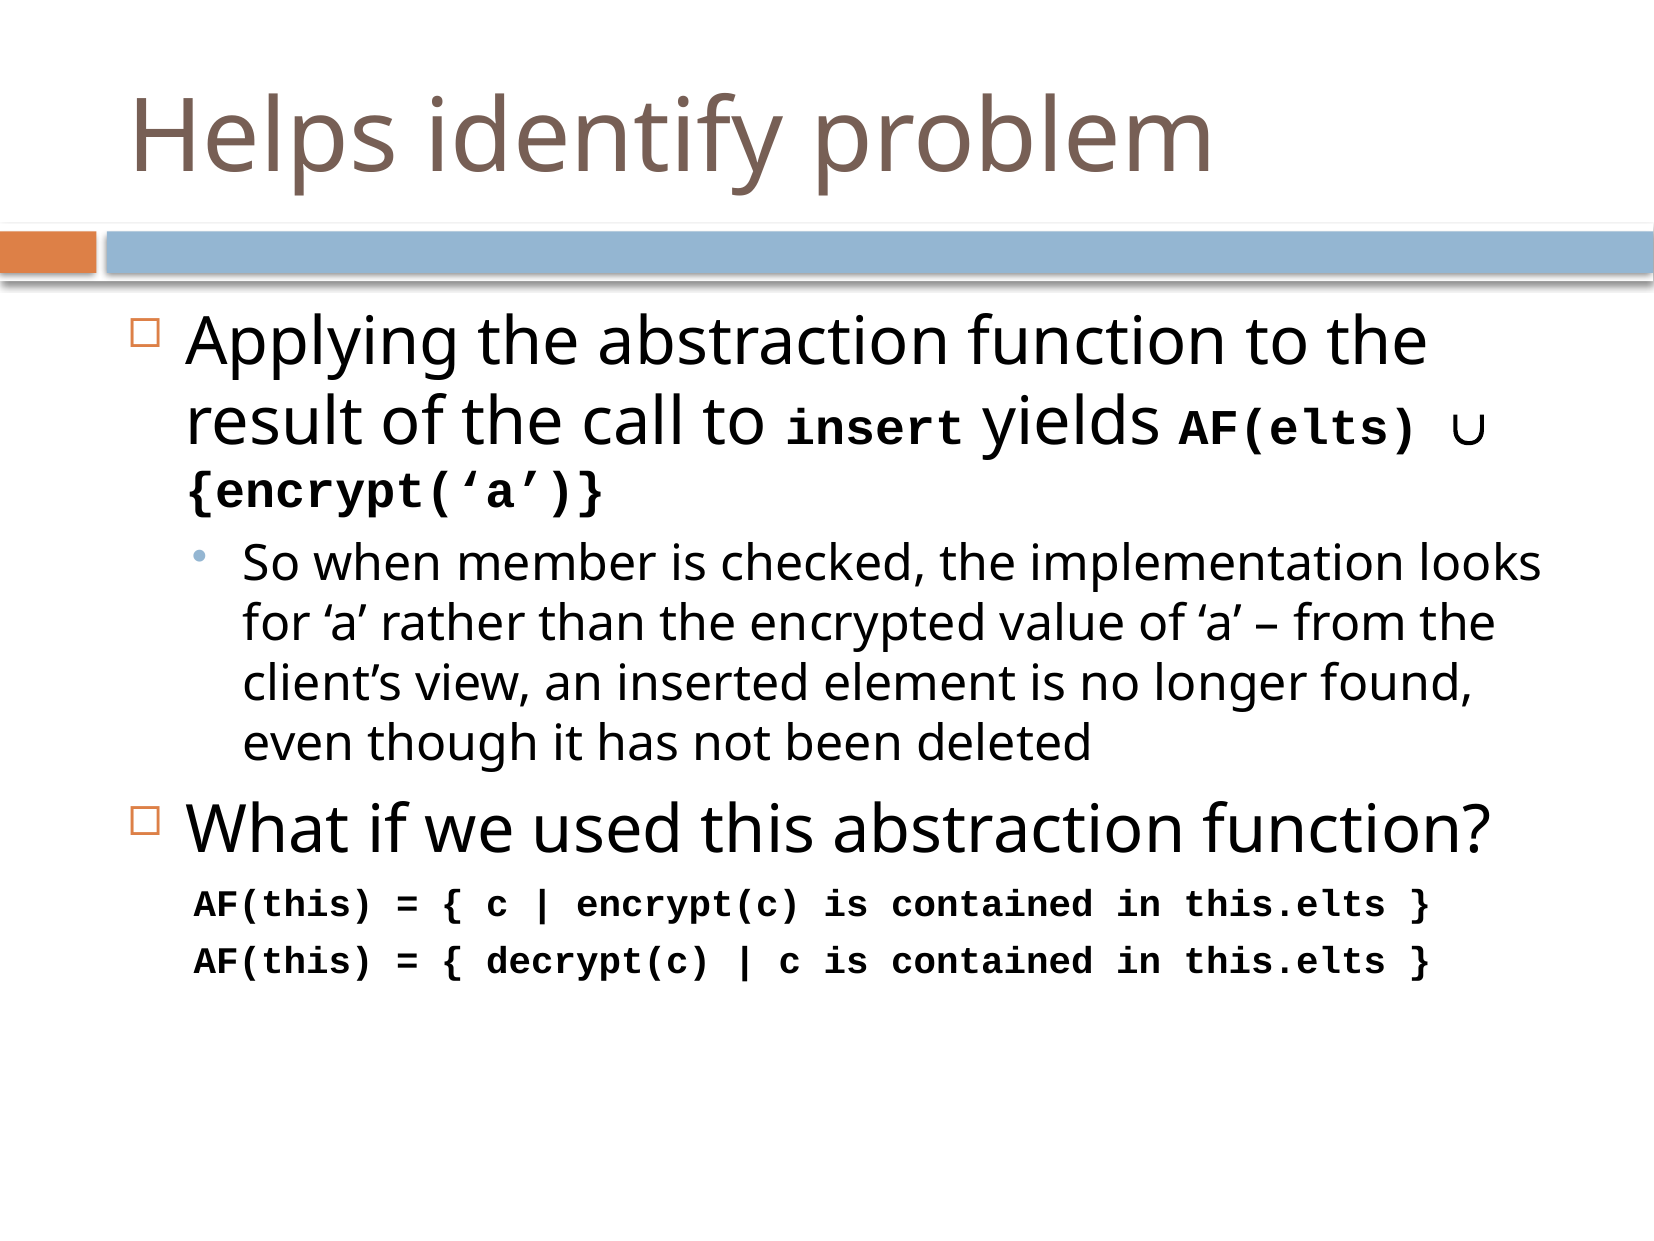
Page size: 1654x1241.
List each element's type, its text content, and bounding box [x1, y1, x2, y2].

title Helps identify problem [110, 41, 1585, 221]
list Applying the abstraction function to the result of the call to insert yields AF(elts)  {encrypt(‘a’)} So when member is checked, the implementation looks for ‘a’ rather than the encrypted value of ‘a’ – from the client’s view, an inserted element is no longer found, even though it has not been deleted What if we used this abstraction function? AF(this) = { c | encrypt(c) is contained in this.elts } AF(this) = { decrypt(c) | c is contained in this.elts } [110, 289, 1585, 1103]
